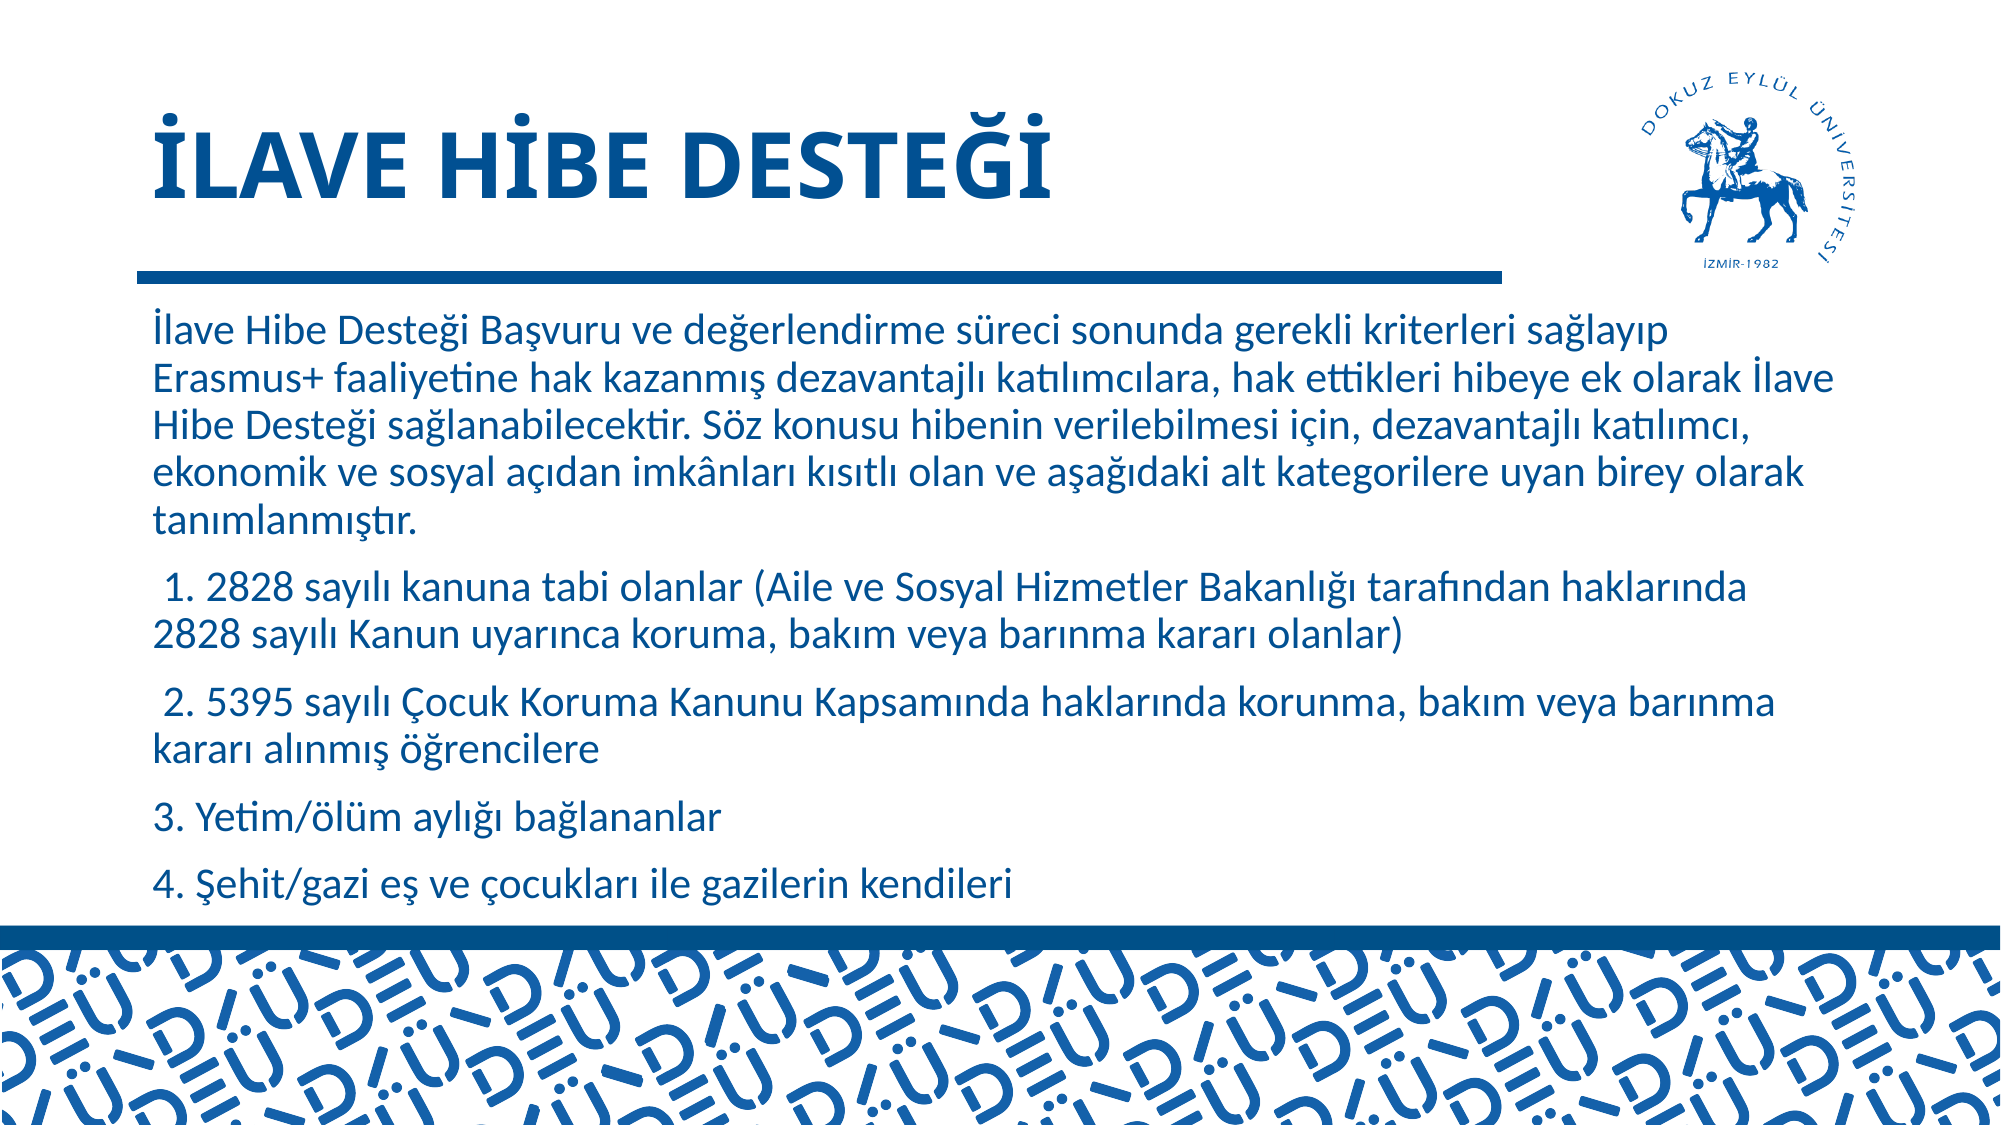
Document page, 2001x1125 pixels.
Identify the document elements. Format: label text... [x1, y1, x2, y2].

picture [0, 0, 2001, 1125]
title İLAVE HİBE DESTEĞİ [137, 59, 1502, 278]
list İlave Hibe Desteği Başvuru ve değerlendirme süreci sonunda gerekli kriterleri sağlayıp Erasmus+ faaliyetine hak kazanmış dezavantajlı katılımcılara, hak ettikleri hibeye ek olarak İlave Hibe Desteği sağlanabilecektir. Söz konusu hibenin verilebilmesi için, dezavantajlı katılımcı, ekonomik ve sosyal açıdan imkânları kısıtlı olan ve aşağıdaki alt kategorilere uyan birey olarak tanımlanmıştır. 1. 2828 sayılı kanuna tabi olanlar (Aile ve Sosyal Hizmetler Bakanlığı tarafından haklarında 2828 sayılı Kanun uyarınca koruma, bakım veya barınma kararı olanlar) 2. 5395 sayılı Çocuk Koruma Kanunu Kapsamında haklarında korunma, bakım veya barınma kararı alınmış öğrencilere 3. Yetim/ölüm aylığı bağlananlar 4. Şehit/gazi eş ve çocukları ile gazilerin kendileri [137, 299, 1863, 920]
